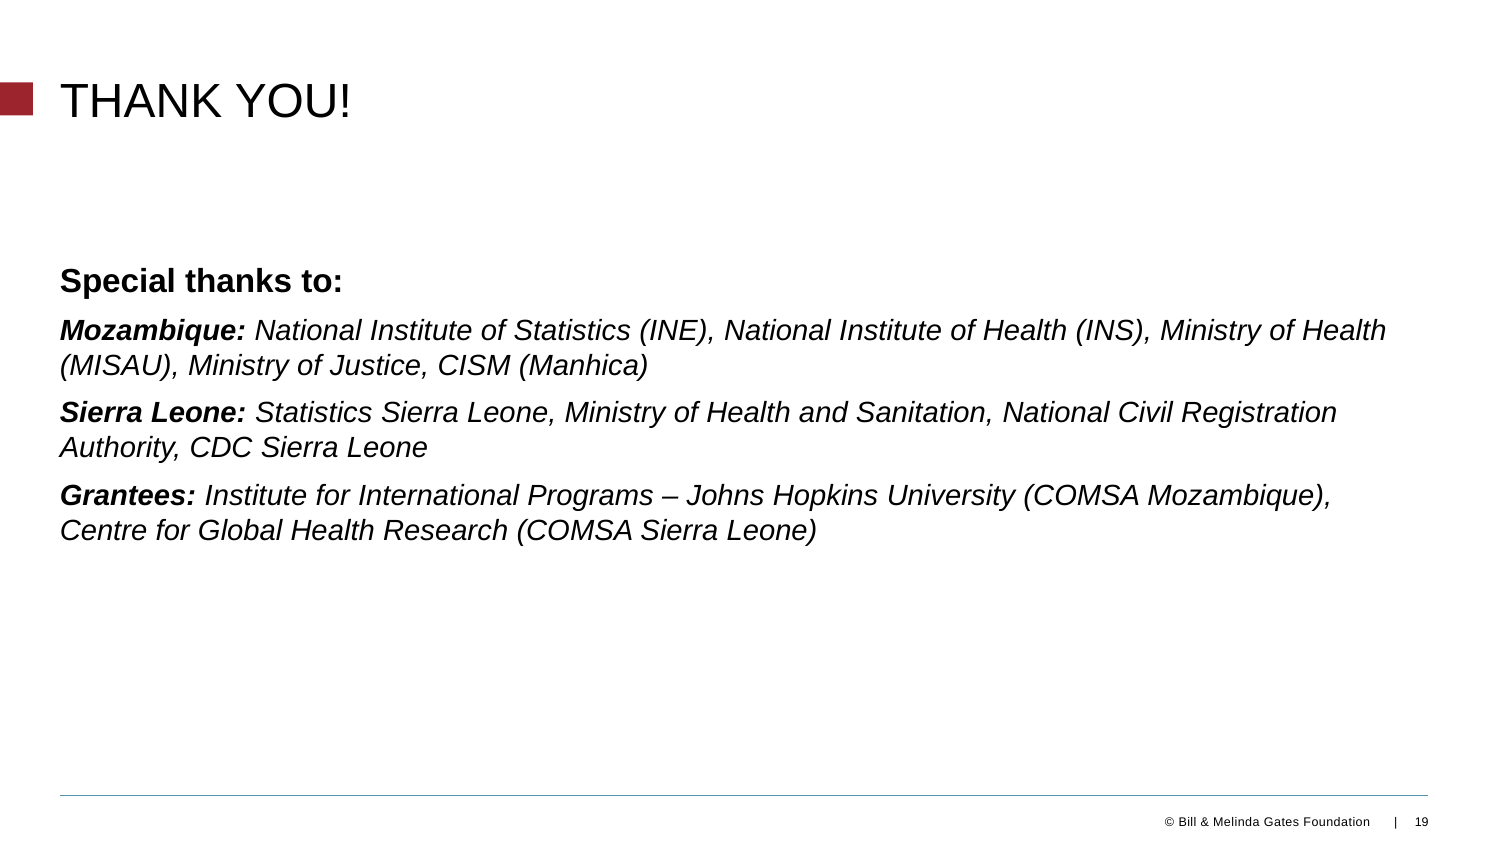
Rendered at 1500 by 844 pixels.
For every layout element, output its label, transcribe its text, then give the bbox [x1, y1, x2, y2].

list Special thanks to: Mozambique: National Institute of Statistics (INE), National Institute of Health (INS), Ministry of Health (MISAU), Ministry of Justice, CISM (Manhica) Sierra Leone: Statistics Sierra Leone, Ministry of Health and Sanitation, National Civil Registration Authority, CDC Sierra Leone Grantees: Institute for International Programs – Johns Hopkins University (COMSA Mozambique), Centre for Global Health Research (COMSA Sierra Leone) [59, 211, 1427, 768]
title Thank you! [59, 79, 1427, 166]
slide_number 19 [1397, 803, 1429, 829]
footer © Bill & Melinda Gates Foundation | [922, 803, 1397, 829]
